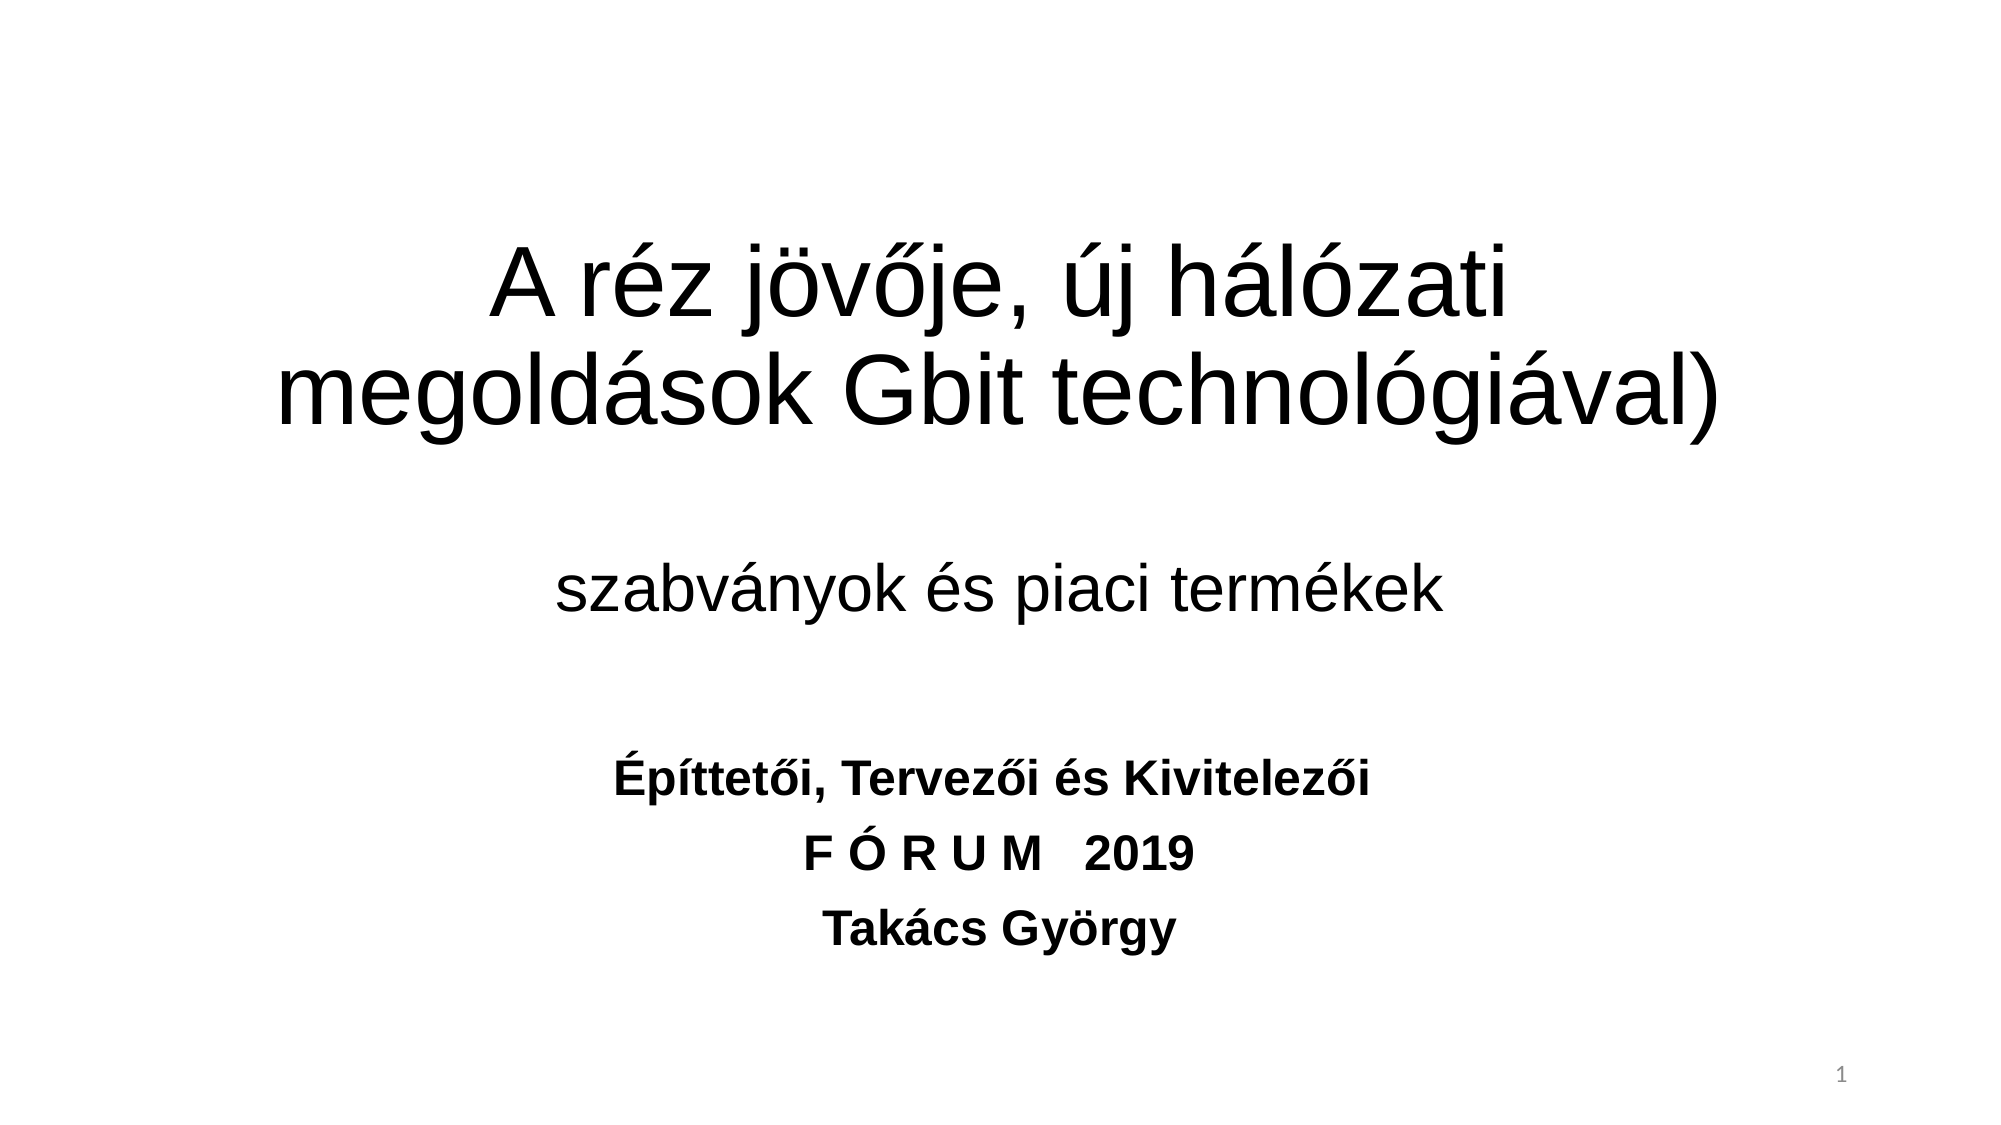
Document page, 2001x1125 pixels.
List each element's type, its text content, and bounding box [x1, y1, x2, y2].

subtitle Építtetői, Tervezői és Kivitelezői F Ó R U M 2019 Takács György [249, 744, 1750, 1017]
title A réz jövője, új hálózati megoldások Gbit technológiával) szabványok és piaci termékek [249, 123, 1750, 634]
slide_number 1 [1412, 1042, 1863, 1103]
